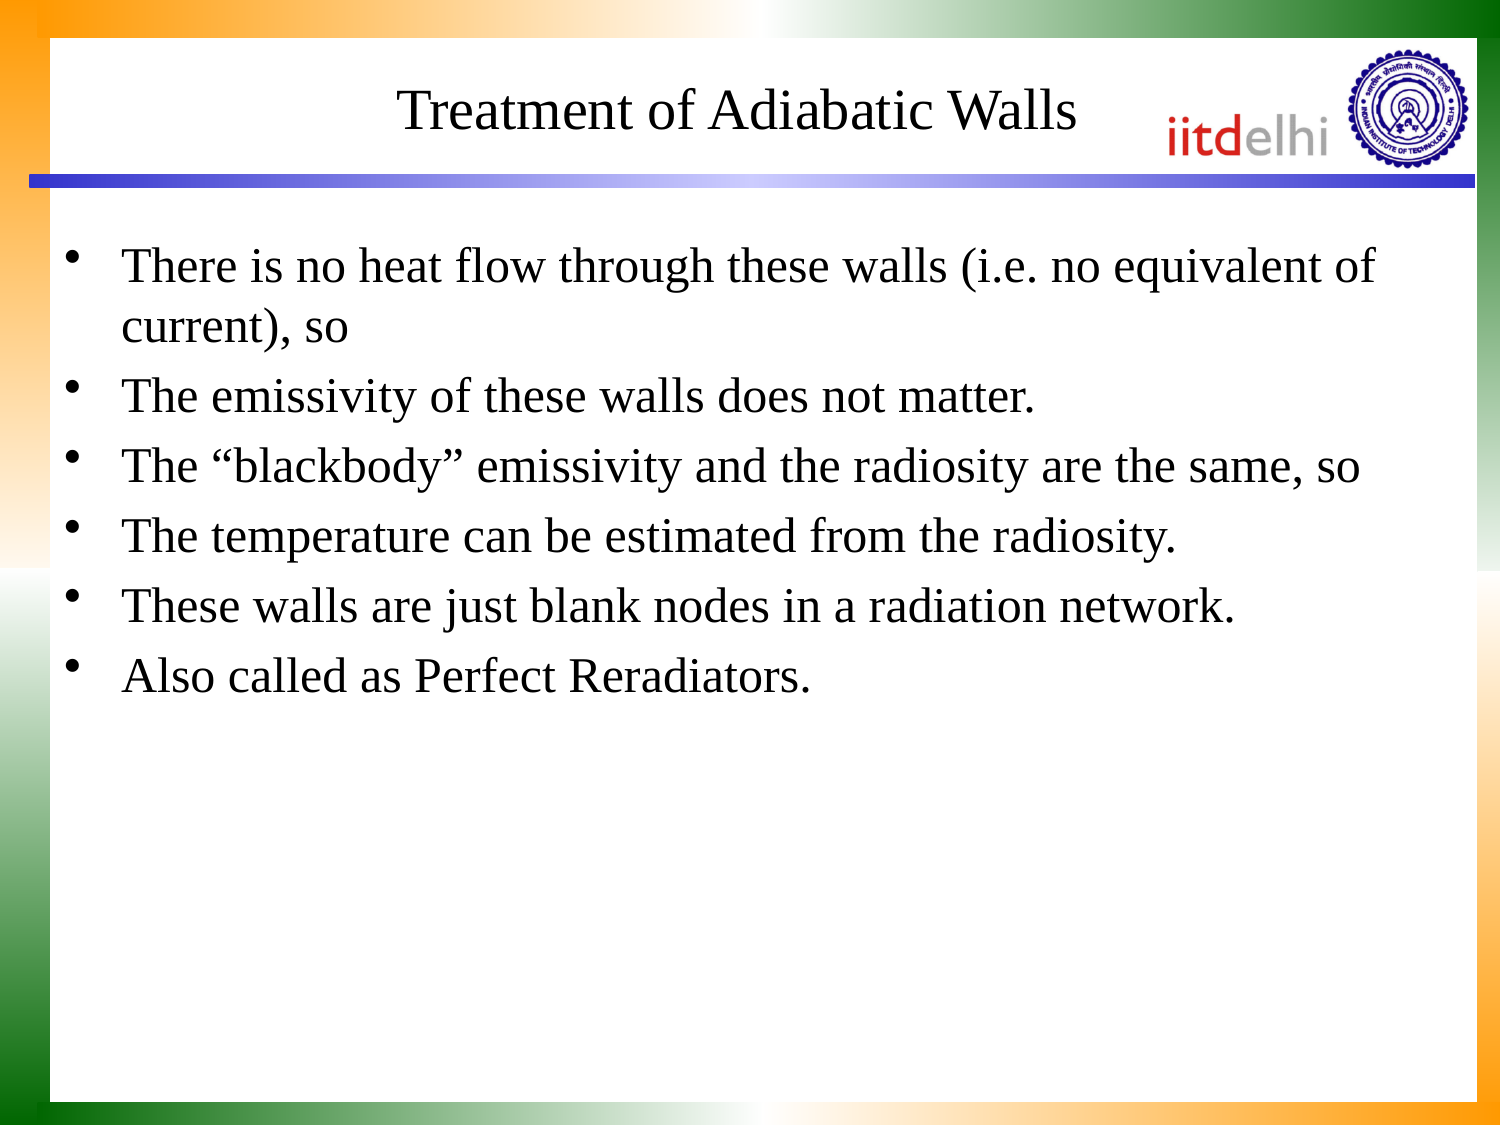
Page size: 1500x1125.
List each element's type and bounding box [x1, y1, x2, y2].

text_box [0, 0, 1500, 1125]
